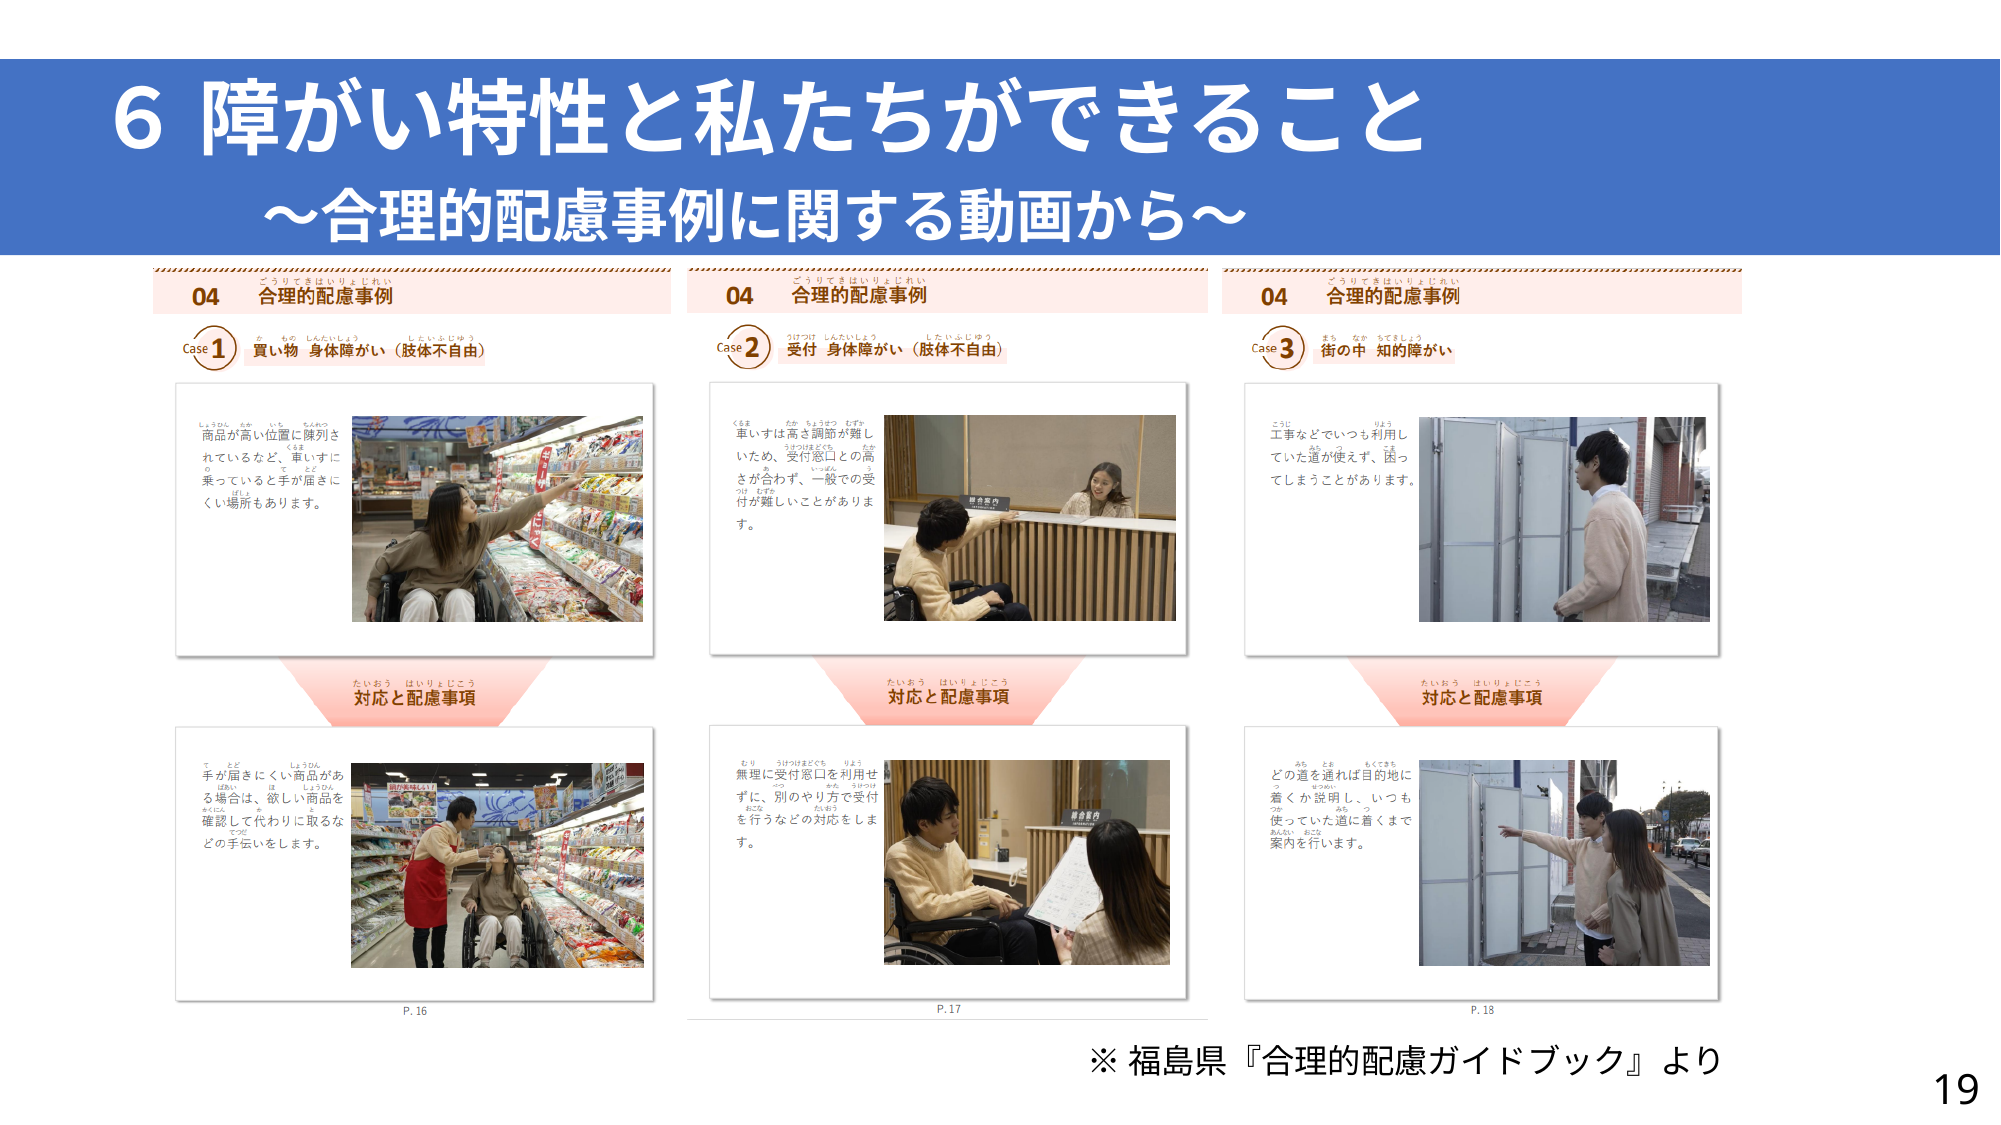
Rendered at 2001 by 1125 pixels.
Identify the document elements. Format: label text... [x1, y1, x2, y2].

title ６ 障がい特性と私たちができること ～合理的配慮事例に関する動画から～ [0, 59, 2000, 256]
picture [687, 268, 1208, 1020]
picture [1222, 268, 1742, 1020]
text_box ※福島県『合理的配慮ガイドブック』より [1072, 1033, 1742, 1088]
text_box 19 [1917, 1055, 1996, 1121]
picture [153, 268, 671, 1020]
